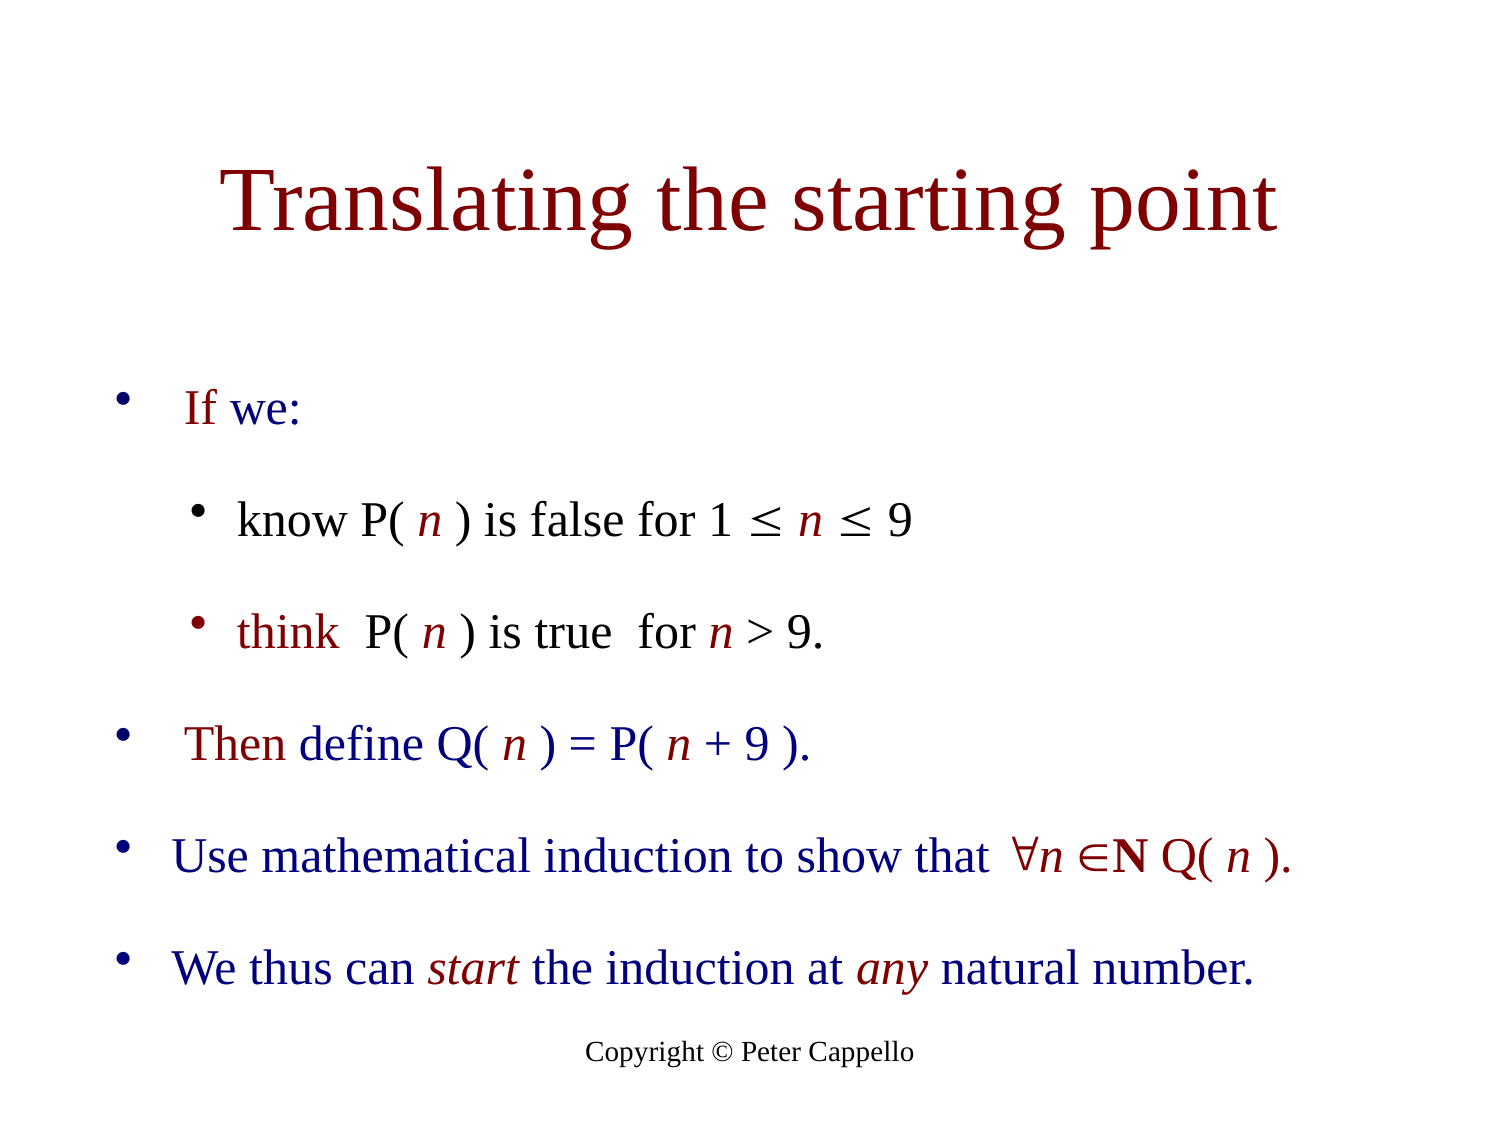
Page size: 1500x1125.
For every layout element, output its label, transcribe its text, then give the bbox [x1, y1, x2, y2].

title Translating the starting point [112, 99, 1388, 288]
footer Copyright © Peter Cappello [512, 1025, 988, 1100]
list If we: know P( n ) is false for 1  n  9 think P( n ) is true for n > 9. Then define Q( n ) = P( n + 9 ). Use mathematical induction to show that n N Q( n ). We thus can start the induction at any natural number. [99, 324, 1388, 1000]
